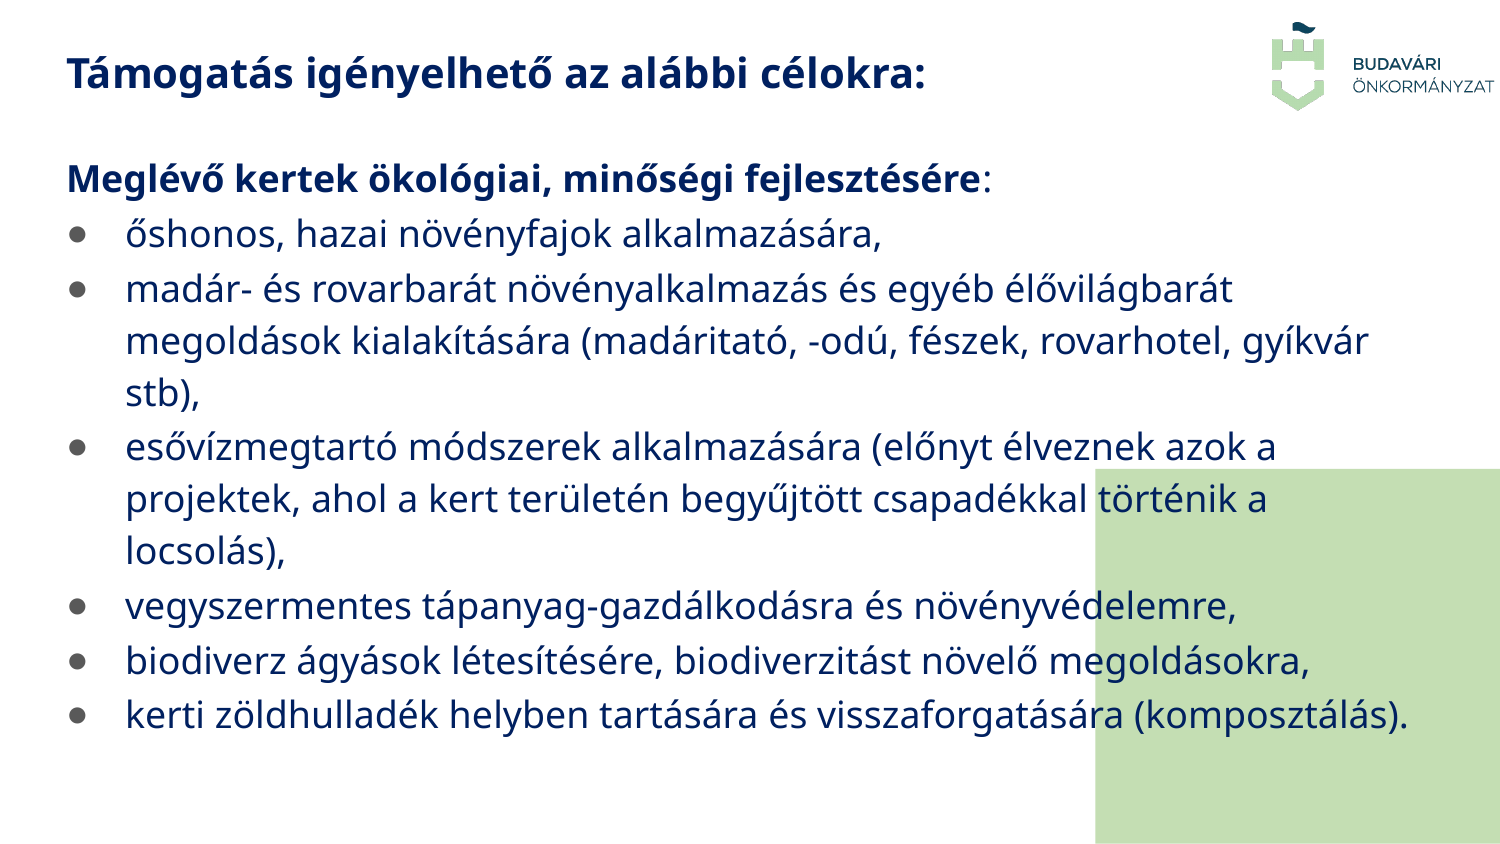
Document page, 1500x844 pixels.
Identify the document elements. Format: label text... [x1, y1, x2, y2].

list Támogatás igényelhető az alábbi célokra: Meglévő kertek ökológiai, minőségi fejlesztésére: őshonos, hazai növényfajok alkalmazására, madár- és rovarbarát növényalkalmazás és egyéb élővilágbarát megoldások kialakítására (madáritató, -odú, fészek, rovarhotel, gyíkvár stb), esővízmegtartó módszerek alkalmazására (előnyt élveznek azok a projektek, ahol a kert területén begyűjtött csapadékkal történik a locsolás), vegyszermentes tápanyag-gazdálkodásra és növényvédelemre, biodiverz ágyások létesítésére, biodiverzitást növelő megoldásokra, kerti zöldhulladék helyben tartására és visszaforgatására (komposztálás). [51, 24, 1449, 831]
picture [1243, 0, 1500, 143]
text_box [1095, 468, 1500, 844]
